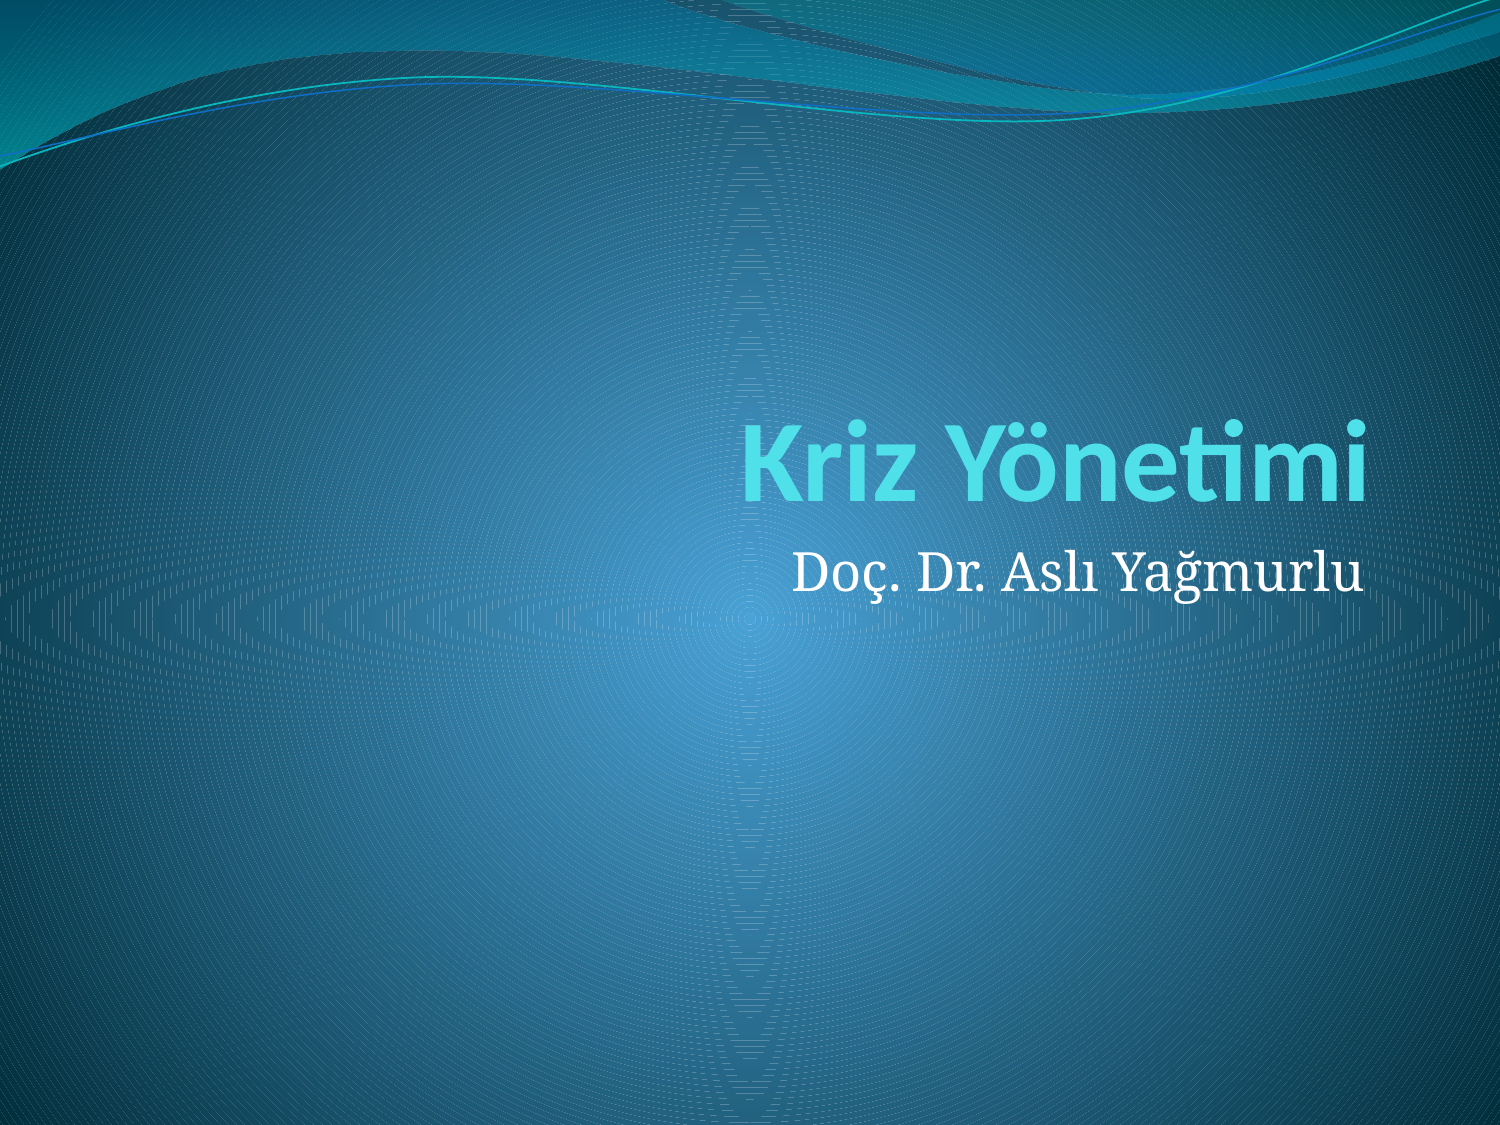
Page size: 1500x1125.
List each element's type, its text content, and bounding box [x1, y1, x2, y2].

title Kriz Yönetimi [87, 224, 1376, 525]
subtitle Doç. Dr. Aslı Yağmurlu [87, 529, 1376, 818]
